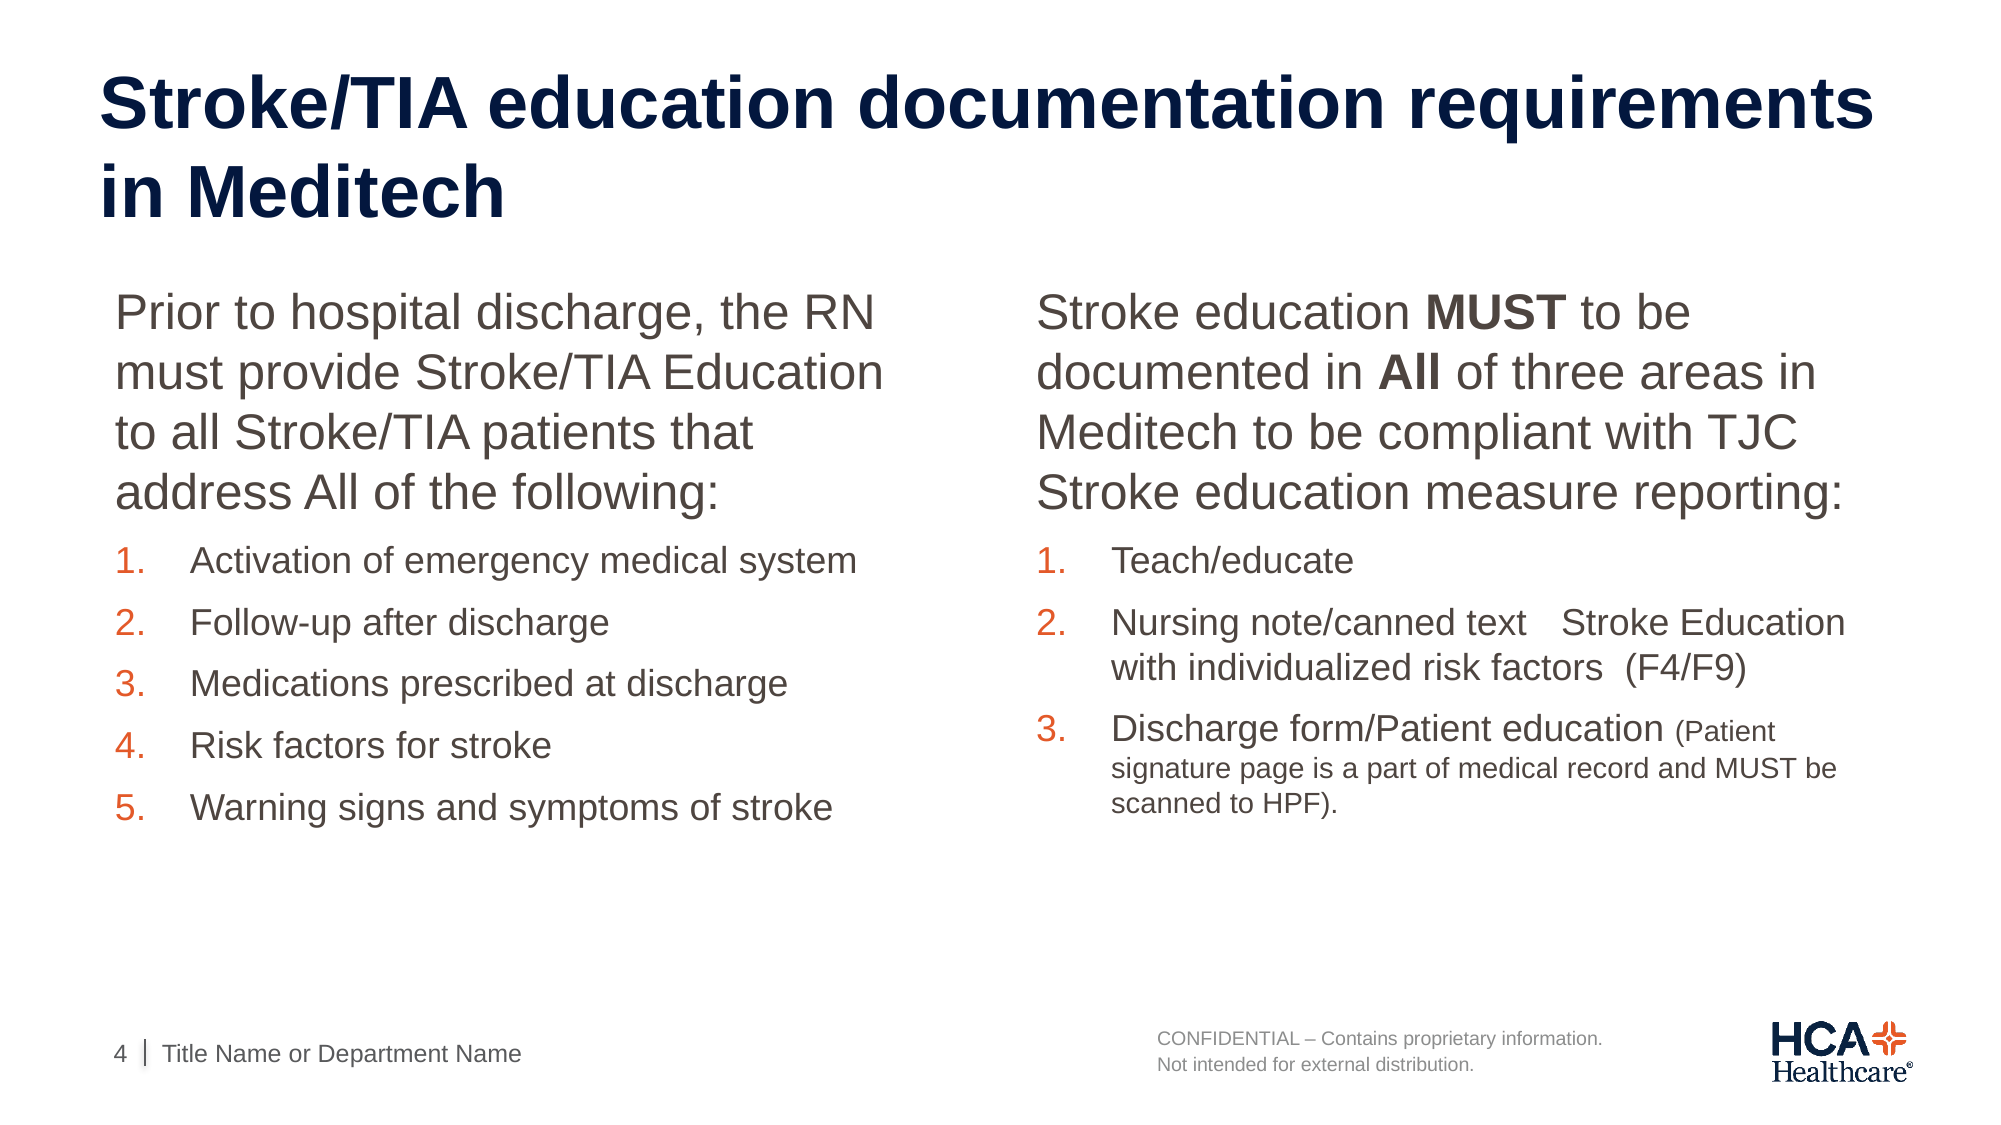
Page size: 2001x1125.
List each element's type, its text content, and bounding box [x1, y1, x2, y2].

picture [1772, 1021, 1913, 1082]
list Prior to hospital discharge, the RN must provide Stroke/TIA Education to all Stroke/TIA patients that address All of the following: Activation of emergency medical system Follow-up after discharge Medications prescribed at discharge Risk factors for stroke Warning signs and symptoms of stroke [99, 272, 955, 986]
footer Title Name or Department Name [161, 1032, 904, 1073]
list Stroke education MUST to be documented in All of three areas in Meditech to be compliant with TJC Stroke education measure reporting: Teach/educate Nursing note/canned text Stroke Education with individualized risk factors (F4/F9) Discharge form/Patient education (Patient signature page is a part of medical record and MUST be scanned to HPF). [1021, 272, 1876, 986]
title Stroke/TIA education documentation requirements in Meditech [99, 54, 1900, 232]
